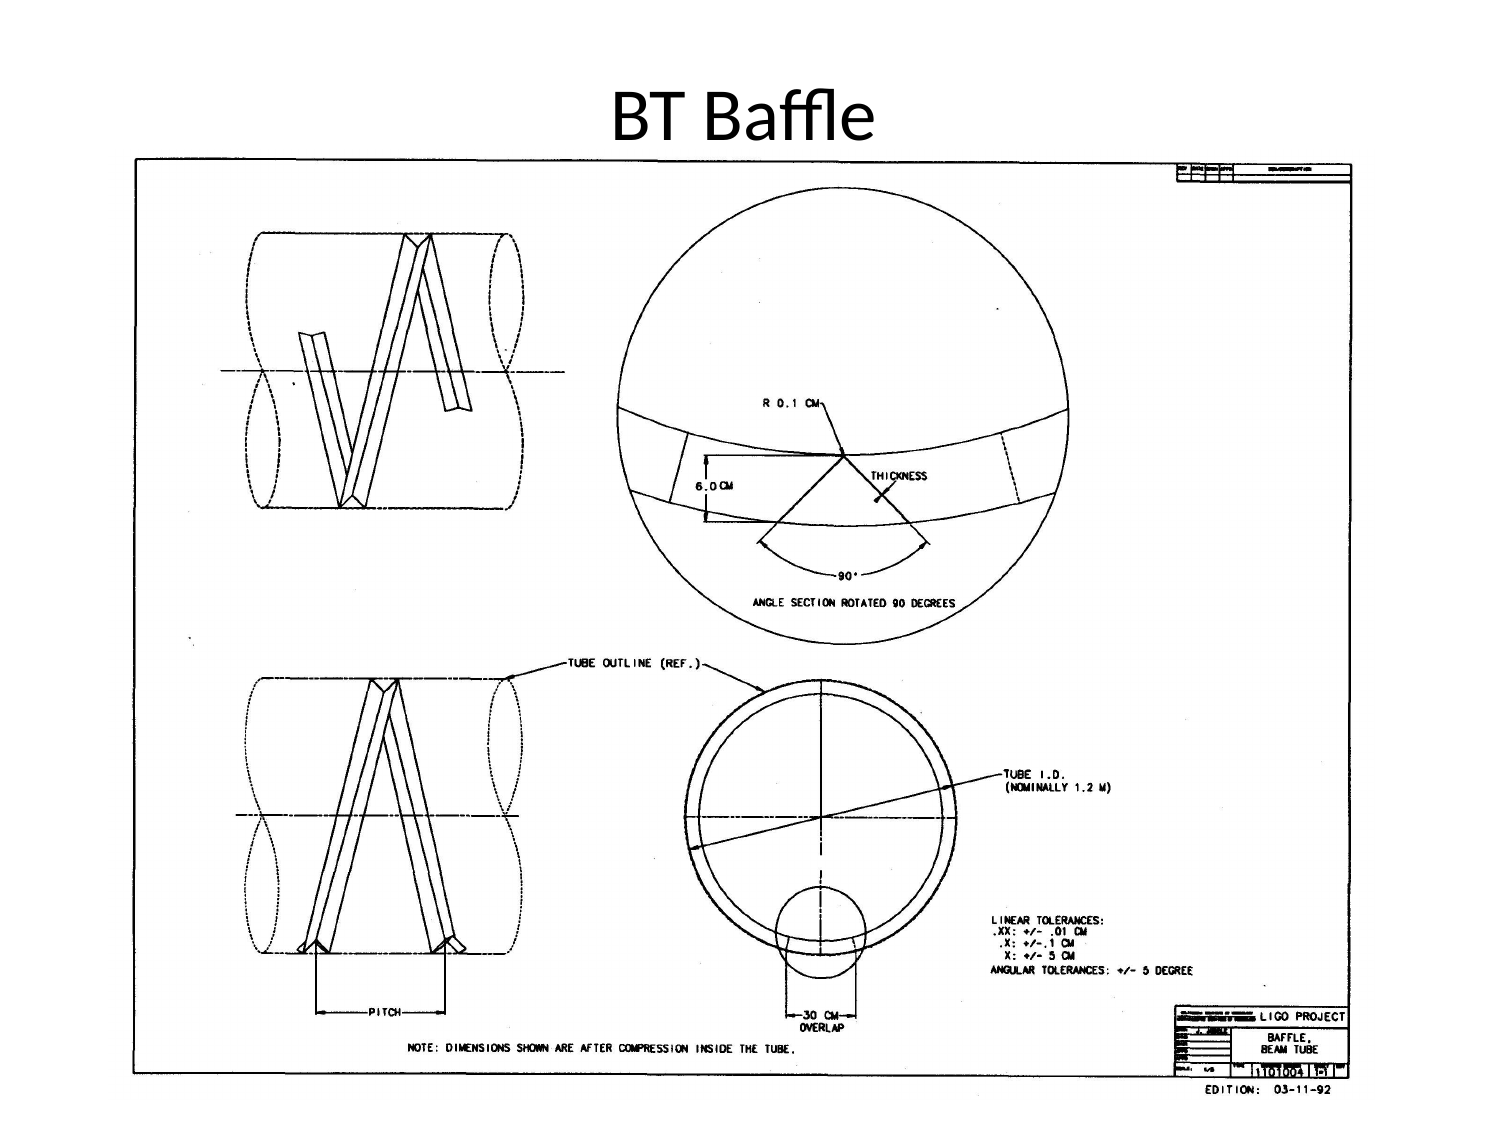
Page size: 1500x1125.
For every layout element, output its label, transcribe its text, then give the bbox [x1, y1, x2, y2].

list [108, 149, 1376, 1101]
title BT Baffle [75, 45, 1413, 175]
